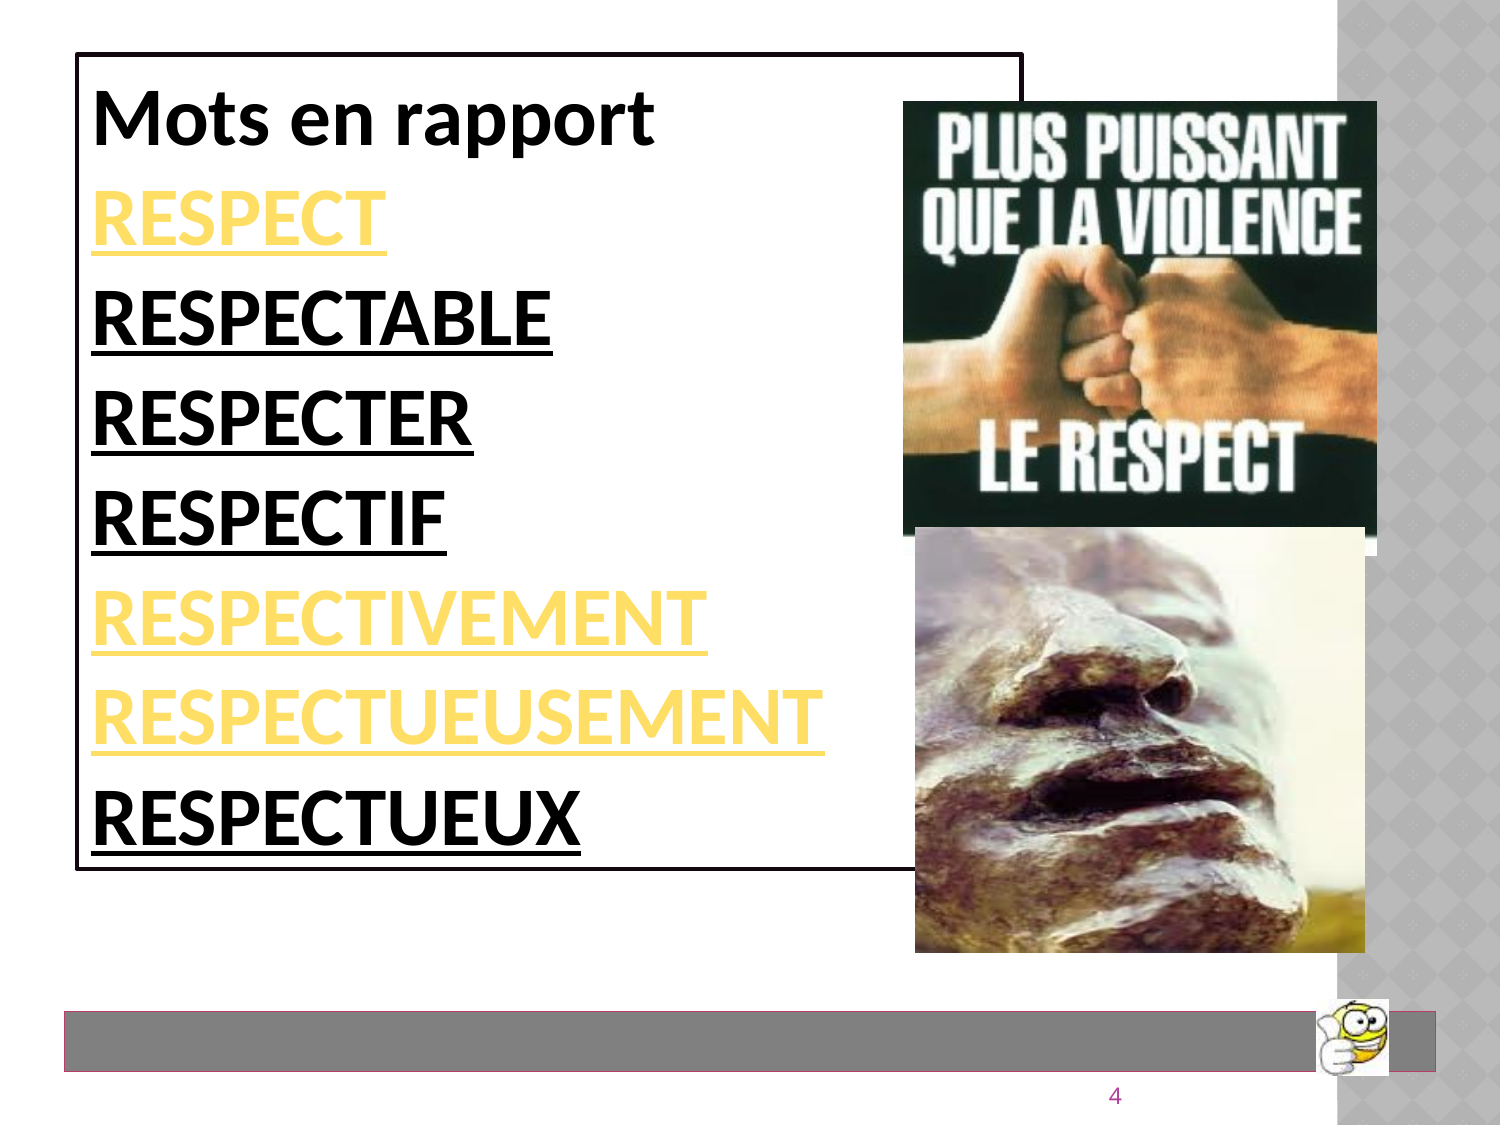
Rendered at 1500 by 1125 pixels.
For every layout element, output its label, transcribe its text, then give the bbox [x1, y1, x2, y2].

text_box Mots en rapport RESPECT RESPECTABLE RESPECTER RESPECTIF RESPECTIVEMENT RESPECTUEUSEMENT RESPECTUEUX [76, 54, 1022, 870]
picture [1316, 999, 1390, 1077]
slide_number 4 [1025, 1075, 1122, 1113]
picture [903, 101, 1377, 953]
text_box [64, 1011, 1310, 1072]
text_box [1394, 1011, 1436, 1072]
